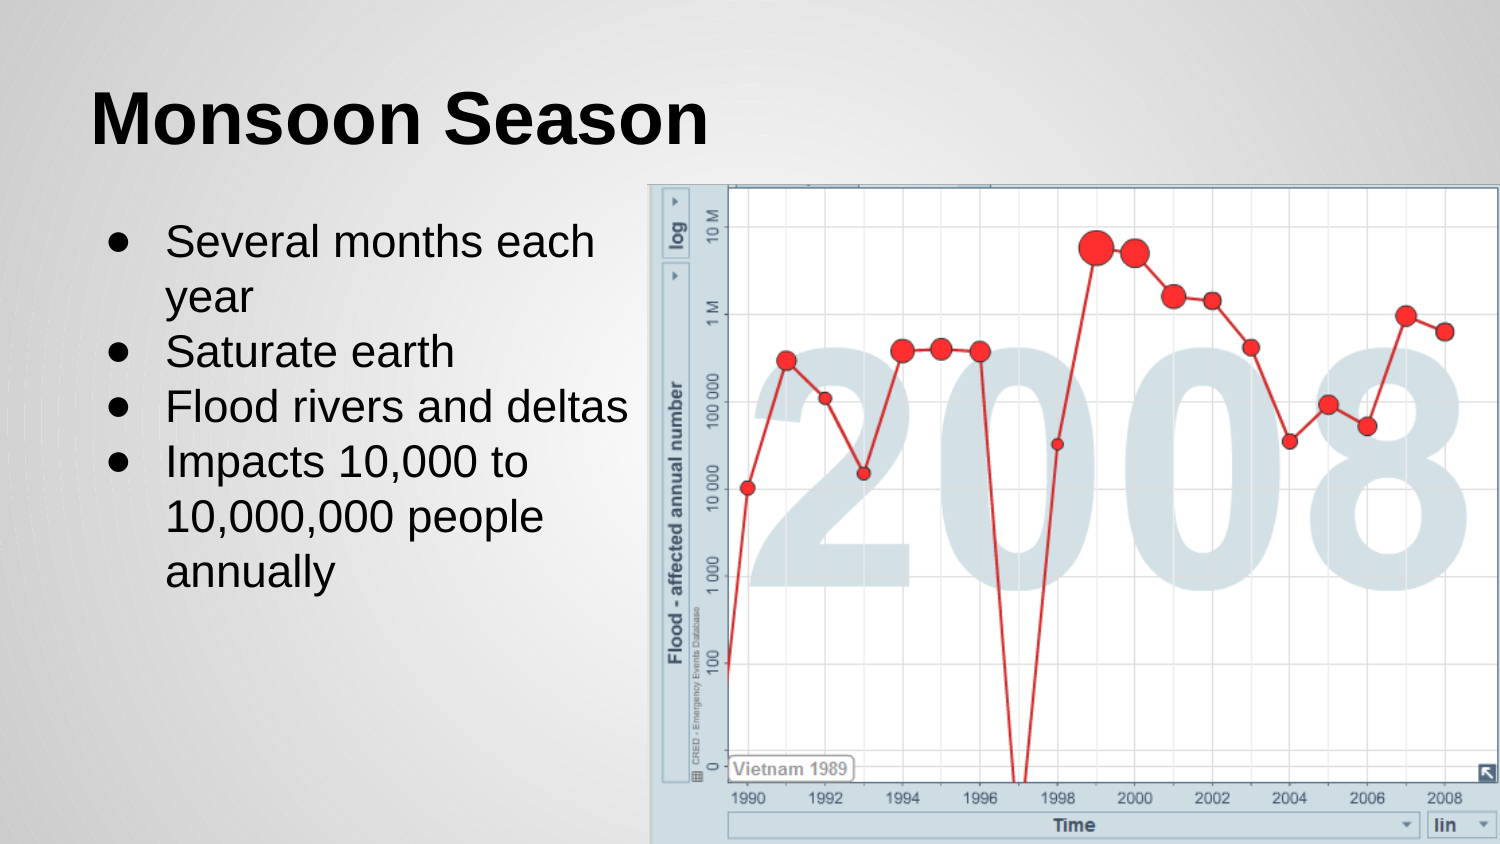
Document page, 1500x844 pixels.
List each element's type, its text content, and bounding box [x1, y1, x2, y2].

picture [647, 174, 1500, 844]
title Monsoon Season [75, 33, 1425, 175]
list Several months each year Saturate earth Flood rivers and deltas Impacts 10,000 to 10,000,000 people annually [75, 196, 642, 808]
